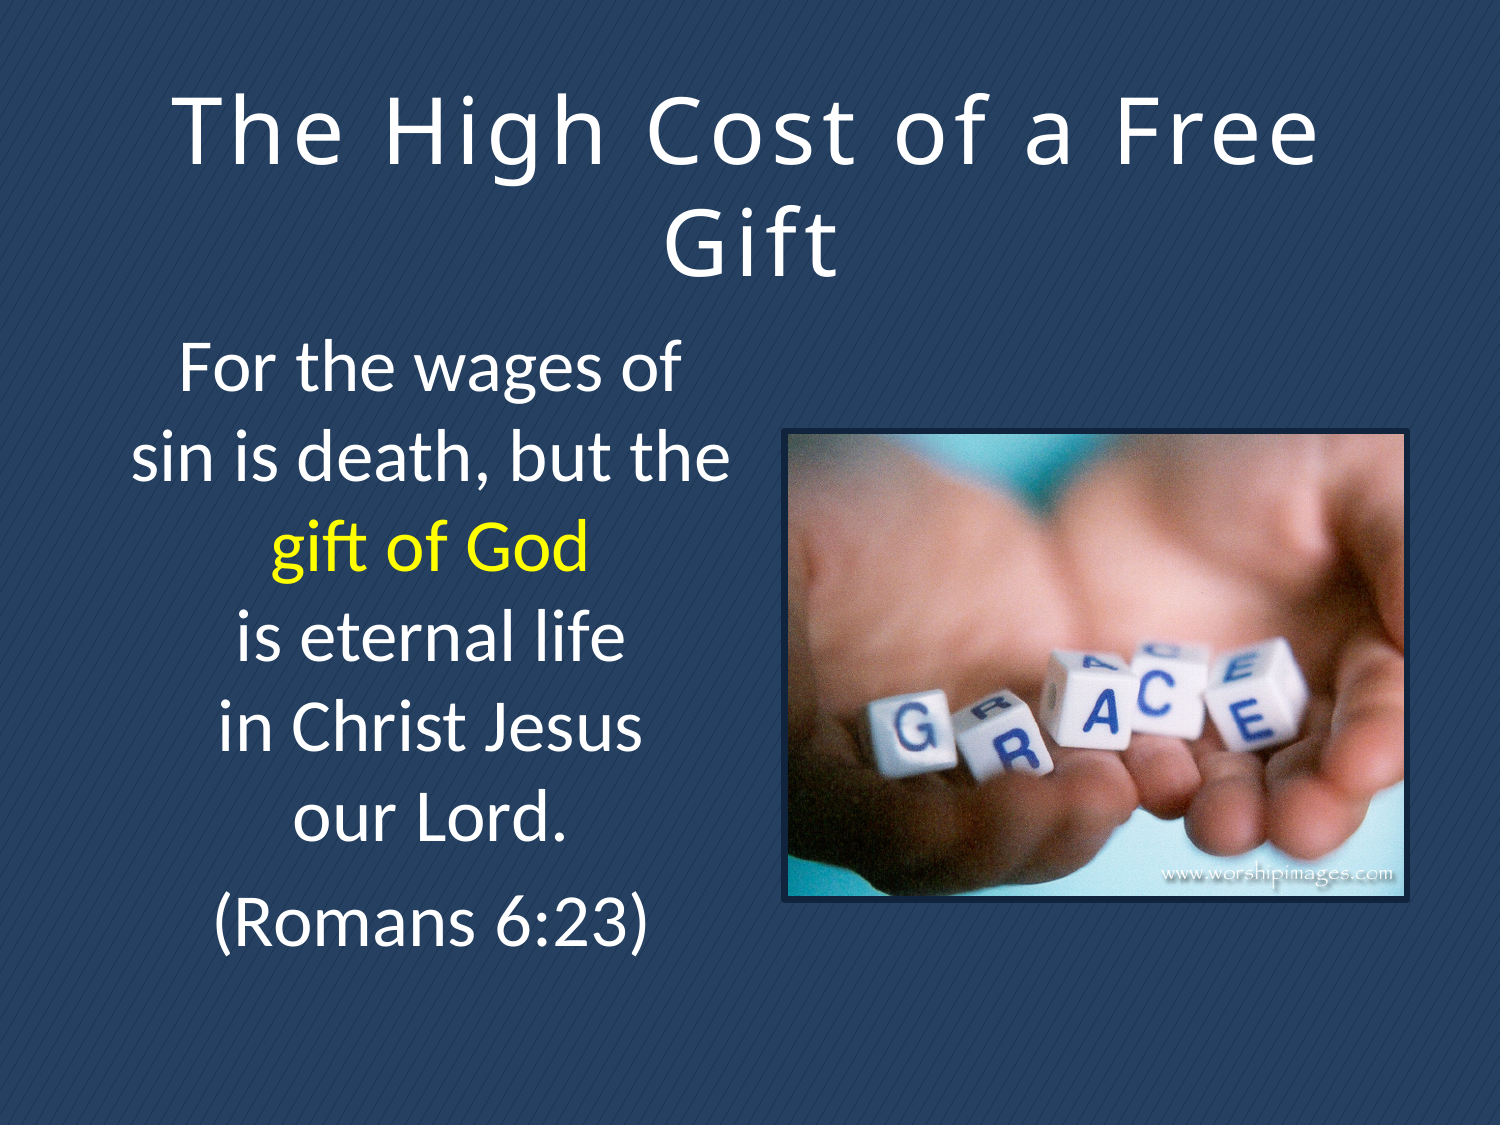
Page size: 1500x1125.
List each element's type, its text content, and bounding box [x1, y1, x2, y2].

title The High Cost of a Free Gift [112, 62, 1388, 304]
subtitle For the wages of sin is death, but the gift of God is eternal life in Christ Jesus our Lord. (Romans 6:23) [112, 308, 750, 1022]
picture [787, 433, 1405, 897]
